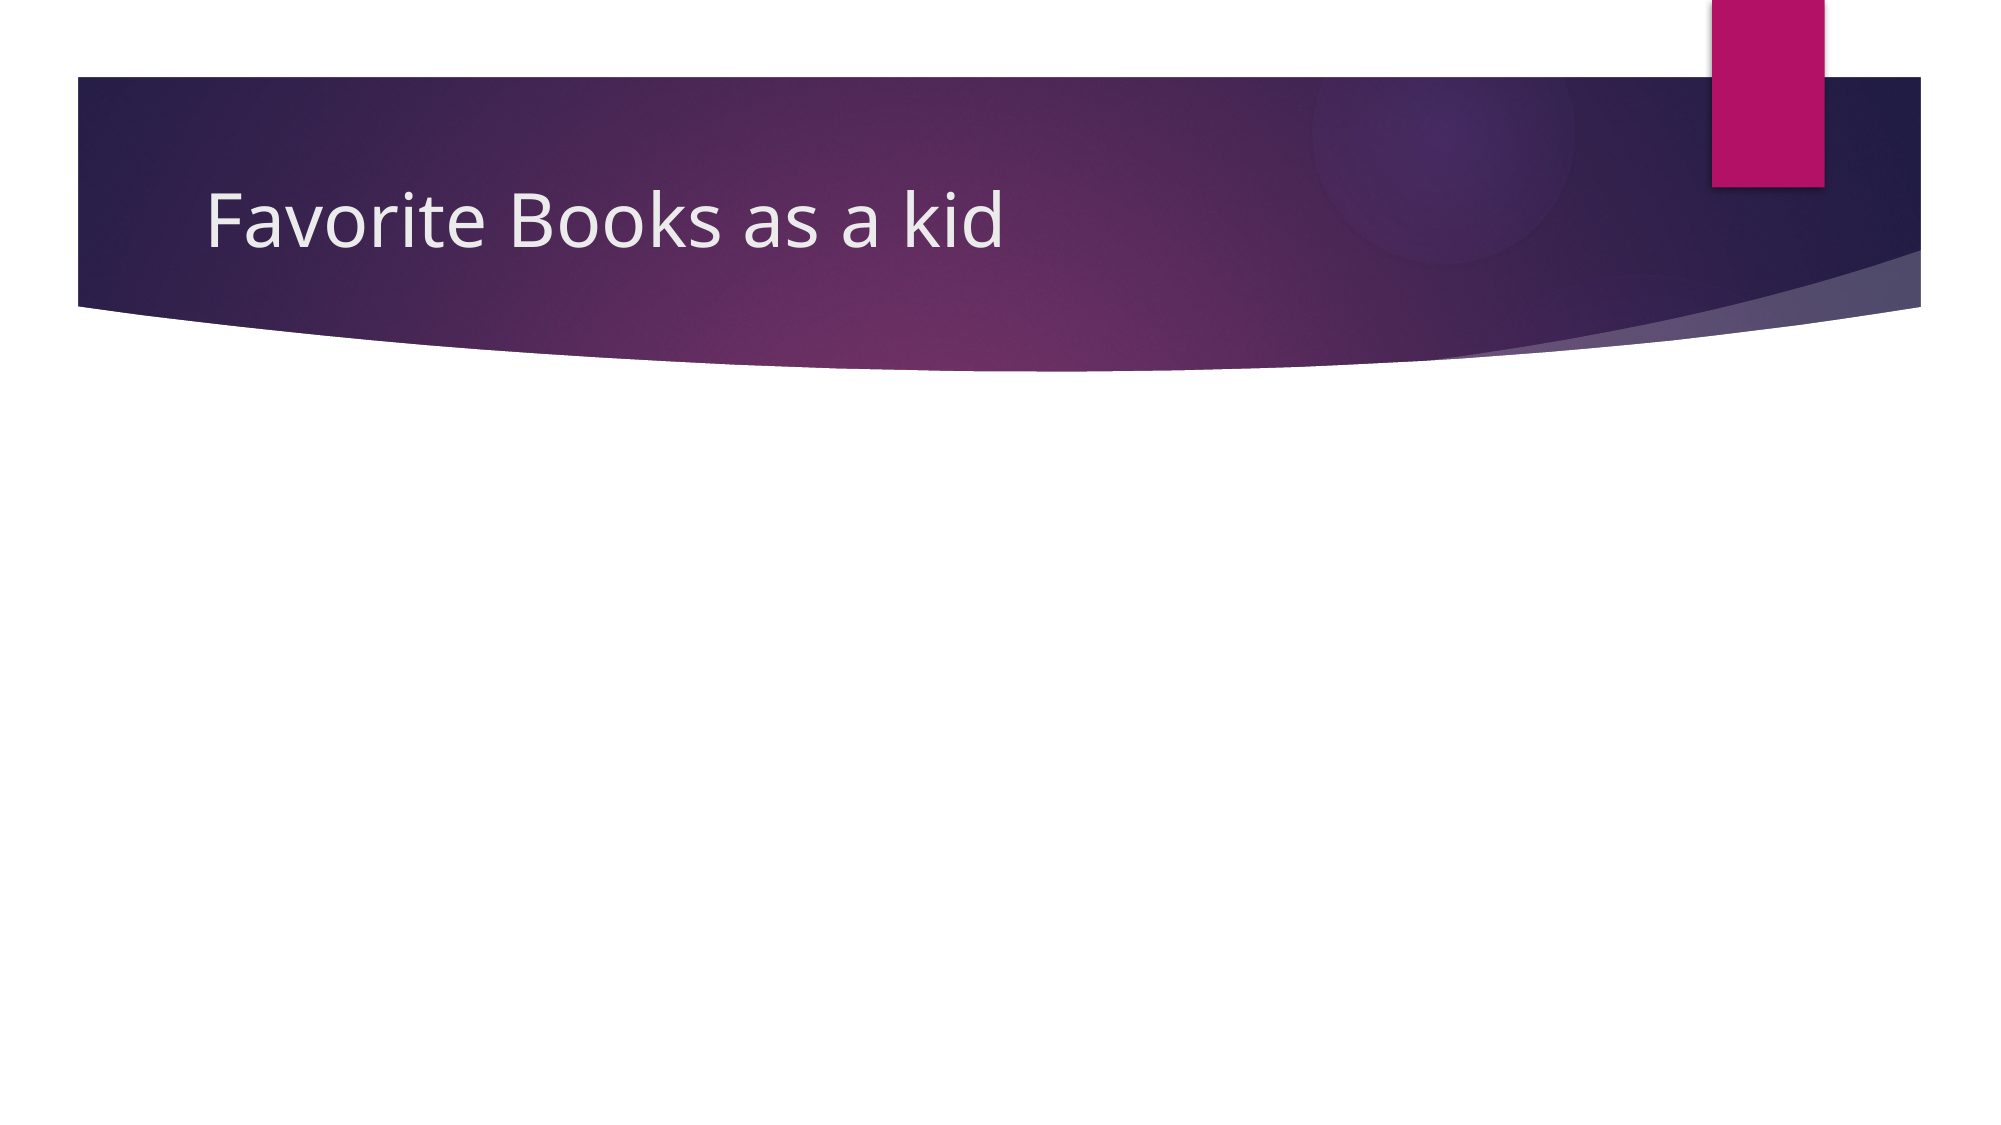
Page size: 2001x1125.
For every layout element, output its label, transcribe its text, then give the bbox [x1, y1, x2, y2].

title Favorite Books as a kid [189, 159, 1627, 276]
